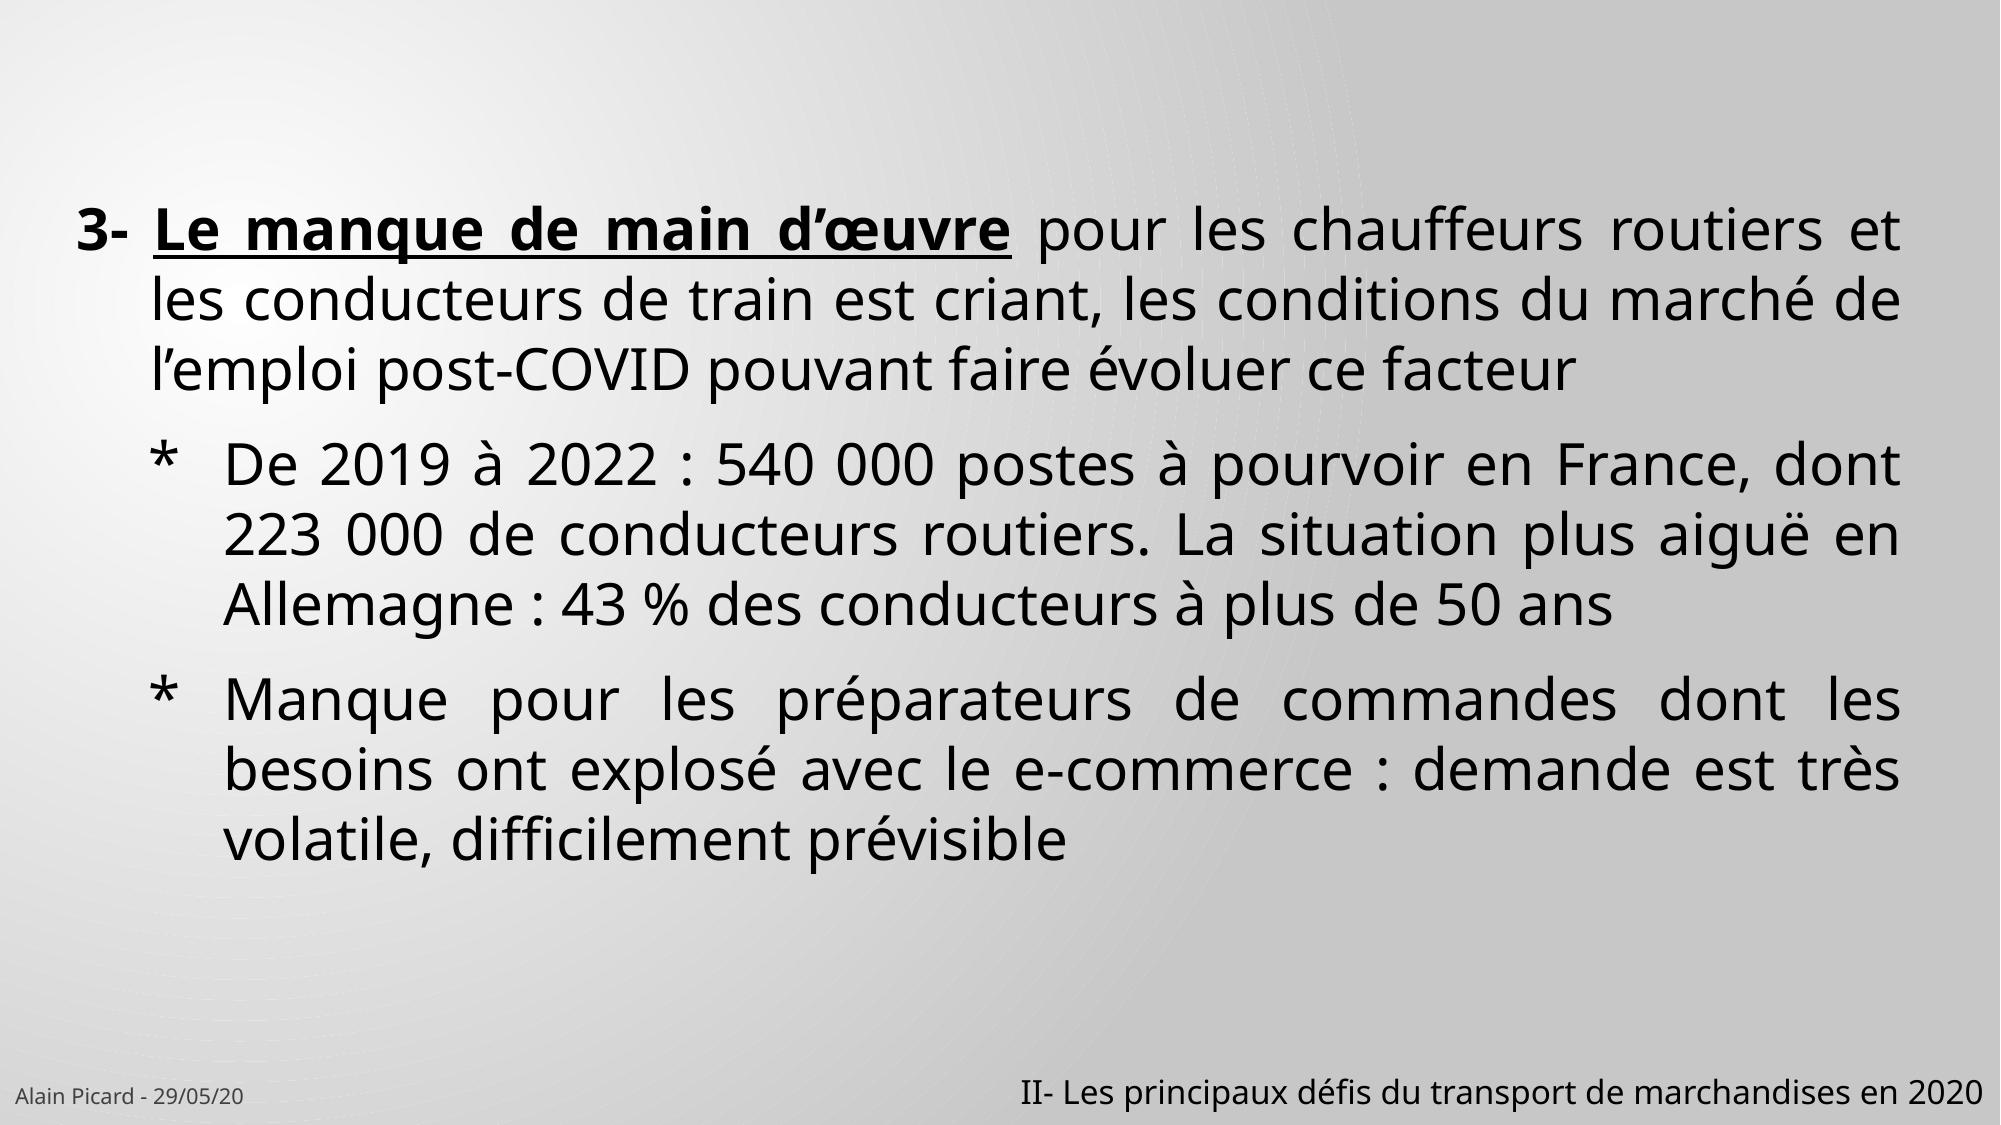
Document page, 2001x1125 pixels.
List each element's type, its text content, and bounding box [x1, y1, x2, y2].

text_box II- Les principaux défis du transport de marchandises en 2020 [1004, 1064, 2000, 1119]
footer Alain Picard - 29/05/20 [0, 1071, 968, 1124]
text_box 3- Le manque de main d’œuvre pour les chauffeurs routiers et les conducteurs de train est criant, les conditions du marché de l’emploi post-COVID pouvant faire évoluer ce facteur De 2019 à 2022 : 540 000 postes à pourvoir en France, dont 223 000 de conducteurs routiers. La situation plus aiguë en Allemagne : 43 % des conducteurs à plus de 50 ans Manque pour les préparateurs de commandes dont les besoins ont explosé avec le e-commerce : demande est très volatile, difficilement prévisible [62, 114, 1917, 880]
